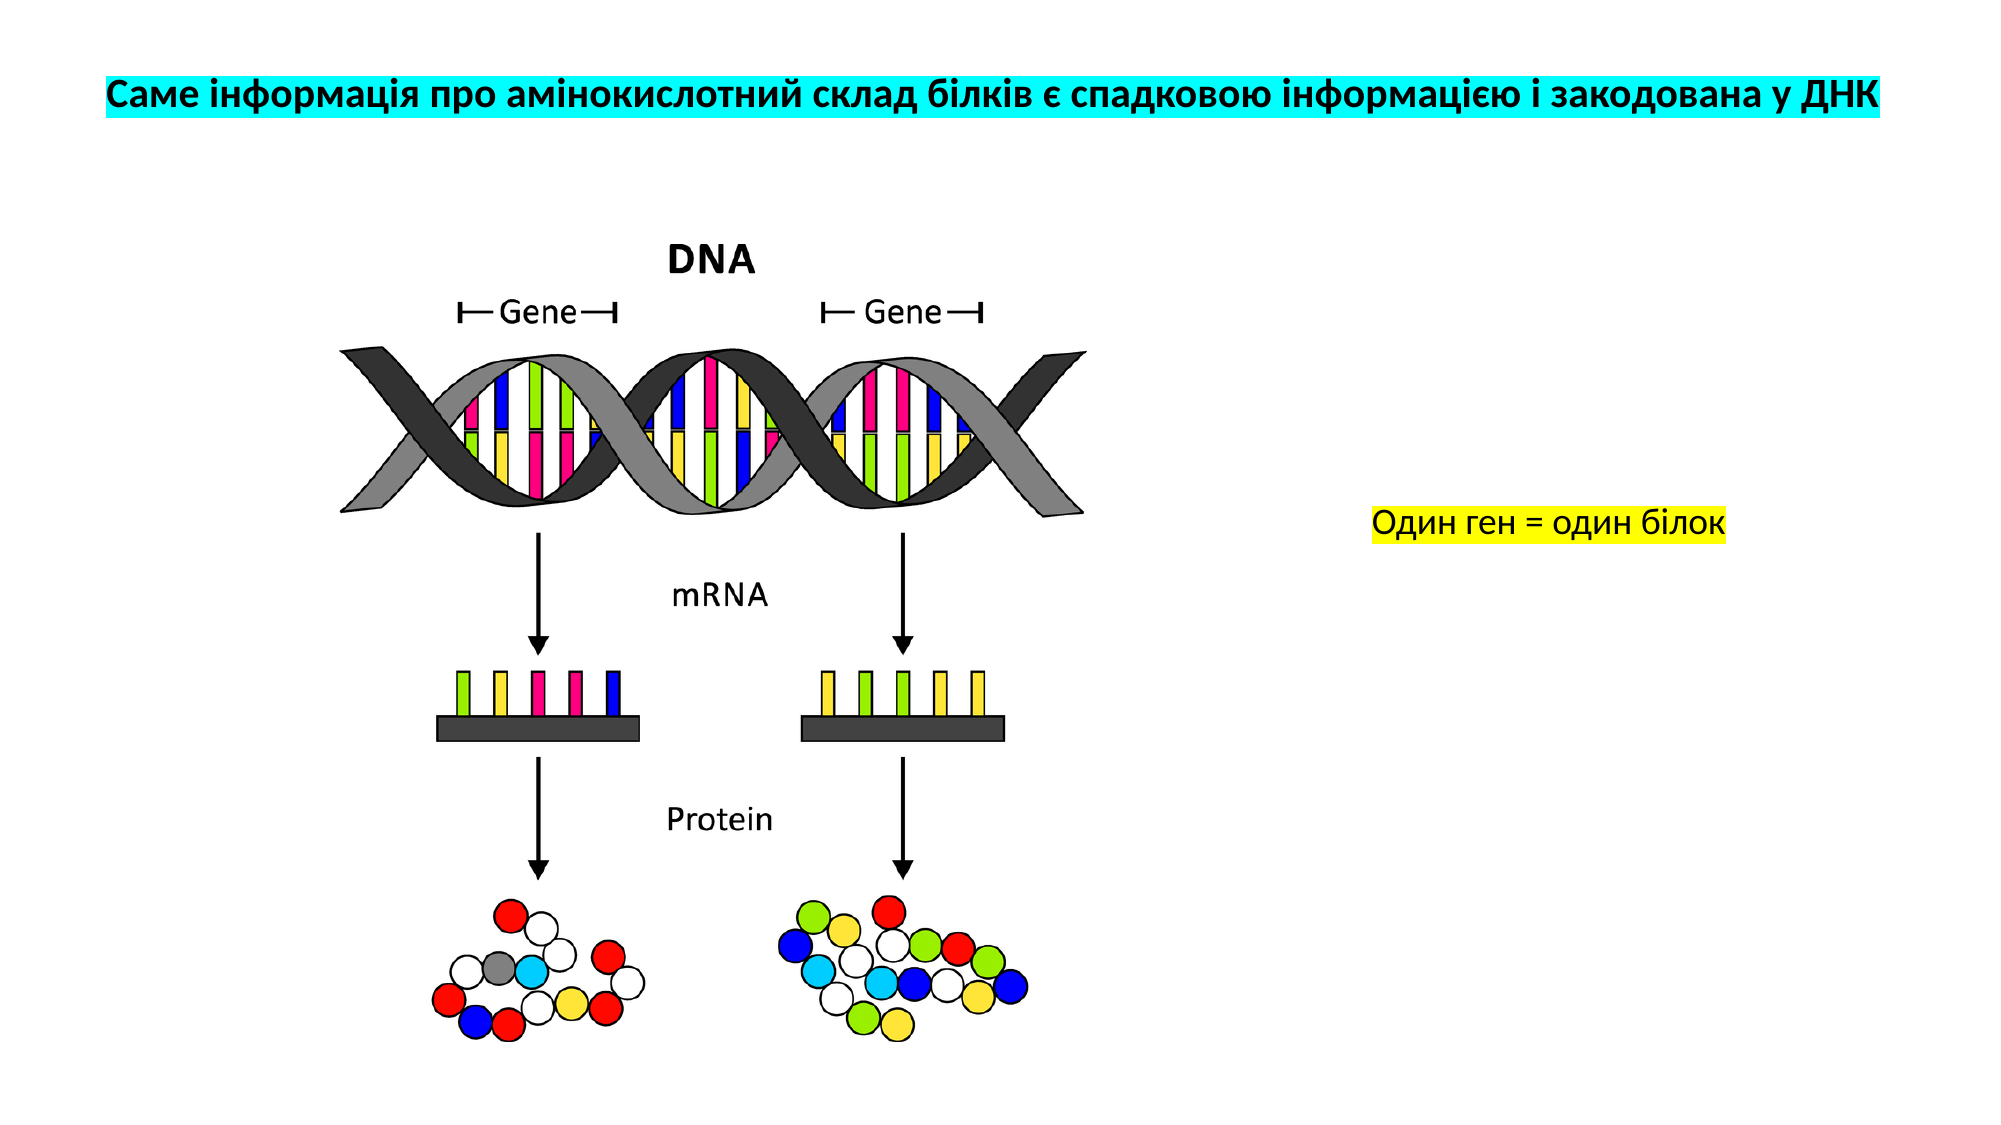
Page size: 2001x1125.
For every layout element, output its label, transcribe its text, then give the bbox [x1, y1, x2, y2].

picture [339, 244, 1087, 1042]
text_box Саме інформація про амінокислотний склад білків є спадковою інформацією і закодована у ДНК [91, 58, 1933, 124]
text_box Один ген = один білок [1357, 489, 1918, 549]
